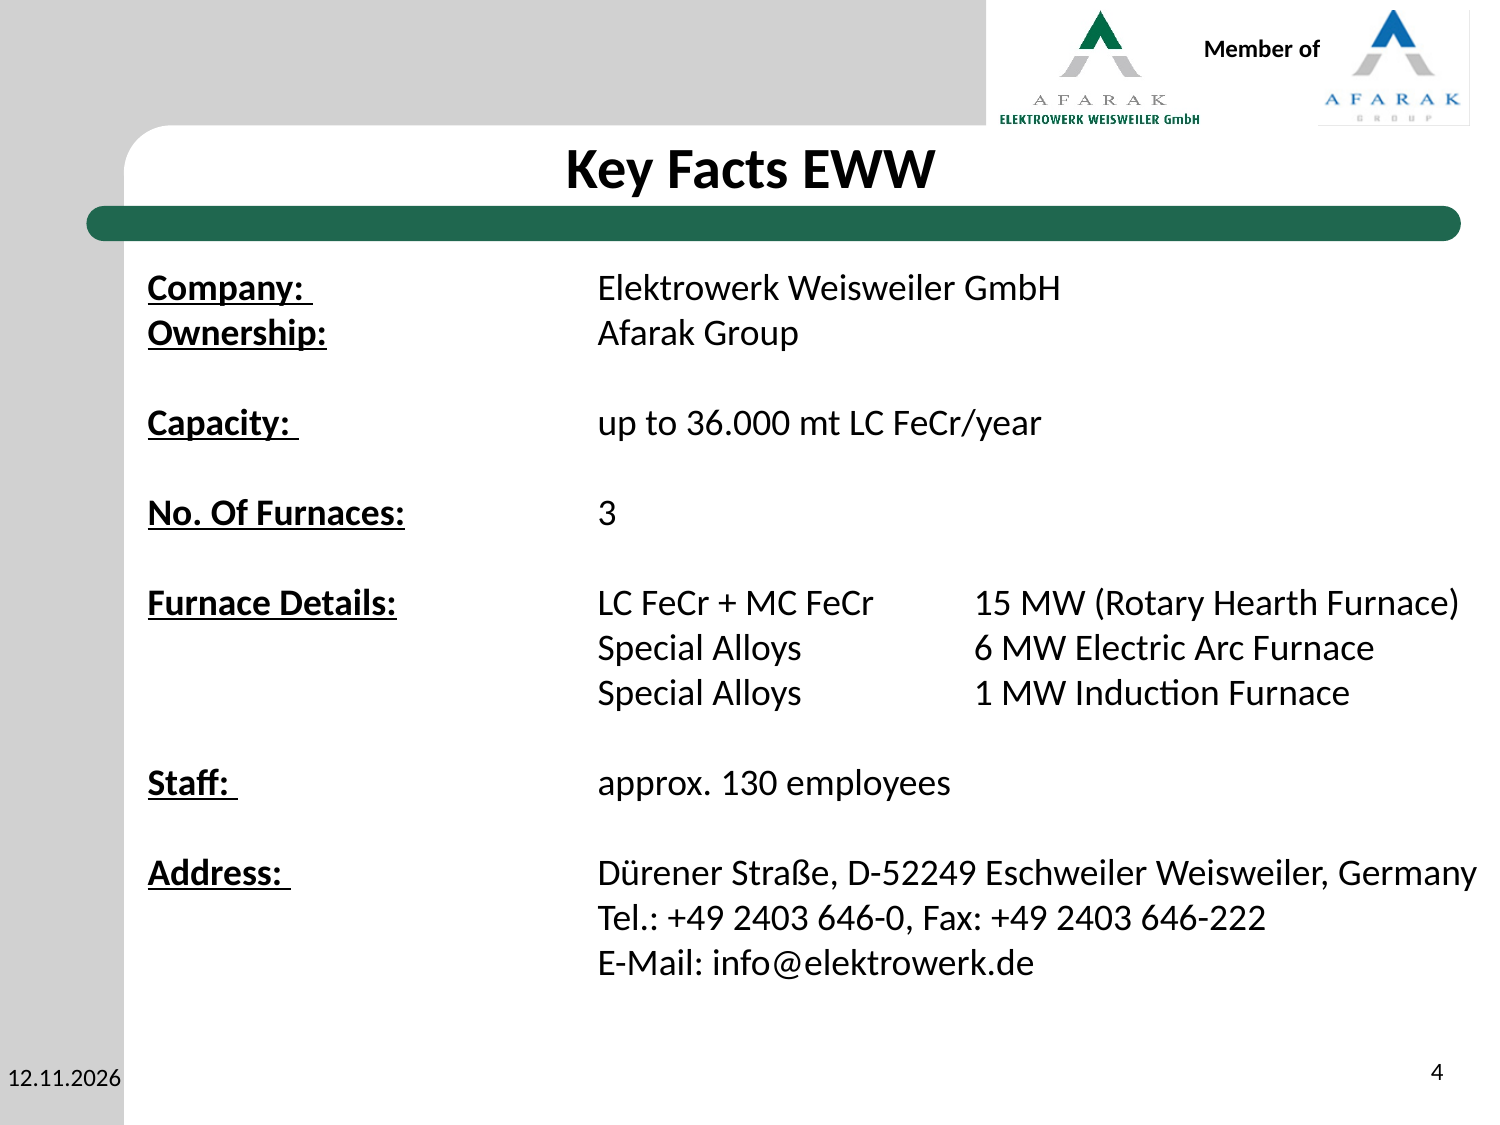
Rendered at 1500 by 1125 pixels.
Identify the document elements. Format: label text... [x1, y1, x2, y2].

text_box Company: Elektrowerk Weisweiler GmbH Ownership: Afarak Group Capacity: up to 36.000 mt LC FeCr/year No. Of Furnaces: 3 Furnace Details: LC FeCr + MC FeCr 15 MW (Rotary Hearth Furnace) Special Alloys 6 MW Electric Arc Furnace Special Alloys 1 MW Induction Furnace Staff: approx. 130 employees Address: Dürener Straße, D-52249 Eschweiler Weisweiler, Germany Tel.: +49 2403 646-0, Fax: +49 2403 646-222 E-Mail: info@elektrowerk.de [132, 255, 1500, 1036]
slide_number 4 [1108, 1040, 1459, 1101]
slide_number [0, 1046, 148, 1107]
picture [1318, 10, 1471, 127]
title Key Facts EWW [76, 123, 1427, 194]
picture [998, 8, 1201, 123]
